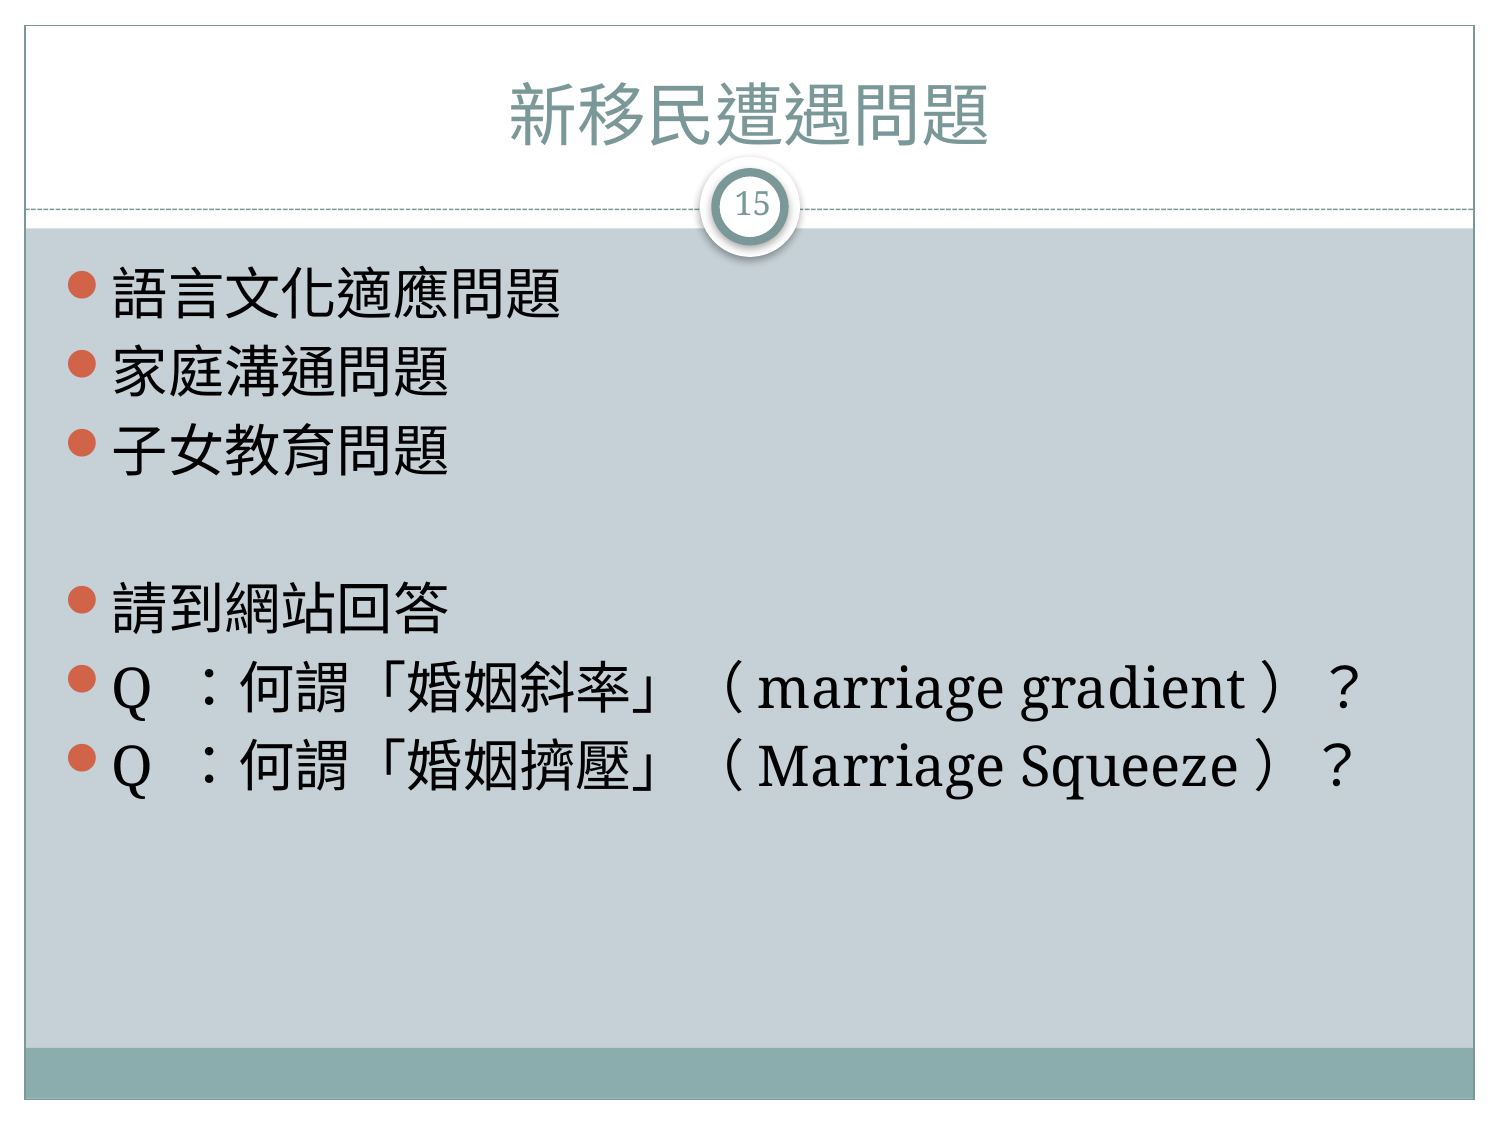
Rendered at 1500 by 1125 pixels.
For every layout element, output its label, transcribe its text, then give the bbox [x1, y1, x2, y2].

slide_number 15 [715, 168, 791, 241]
list 語言文化適應問題 家庭溝通問題 子女教育問題 請到網站回答 Q ：何謂「婚姻斜率」（marriage gradient）？ Q ：何謂「婚姻擠壓」（Marriage Squeeze）？ [49, 250, 1445, 1001]
title 新移民遭遇問題 [49, 37, 1450, 162]
